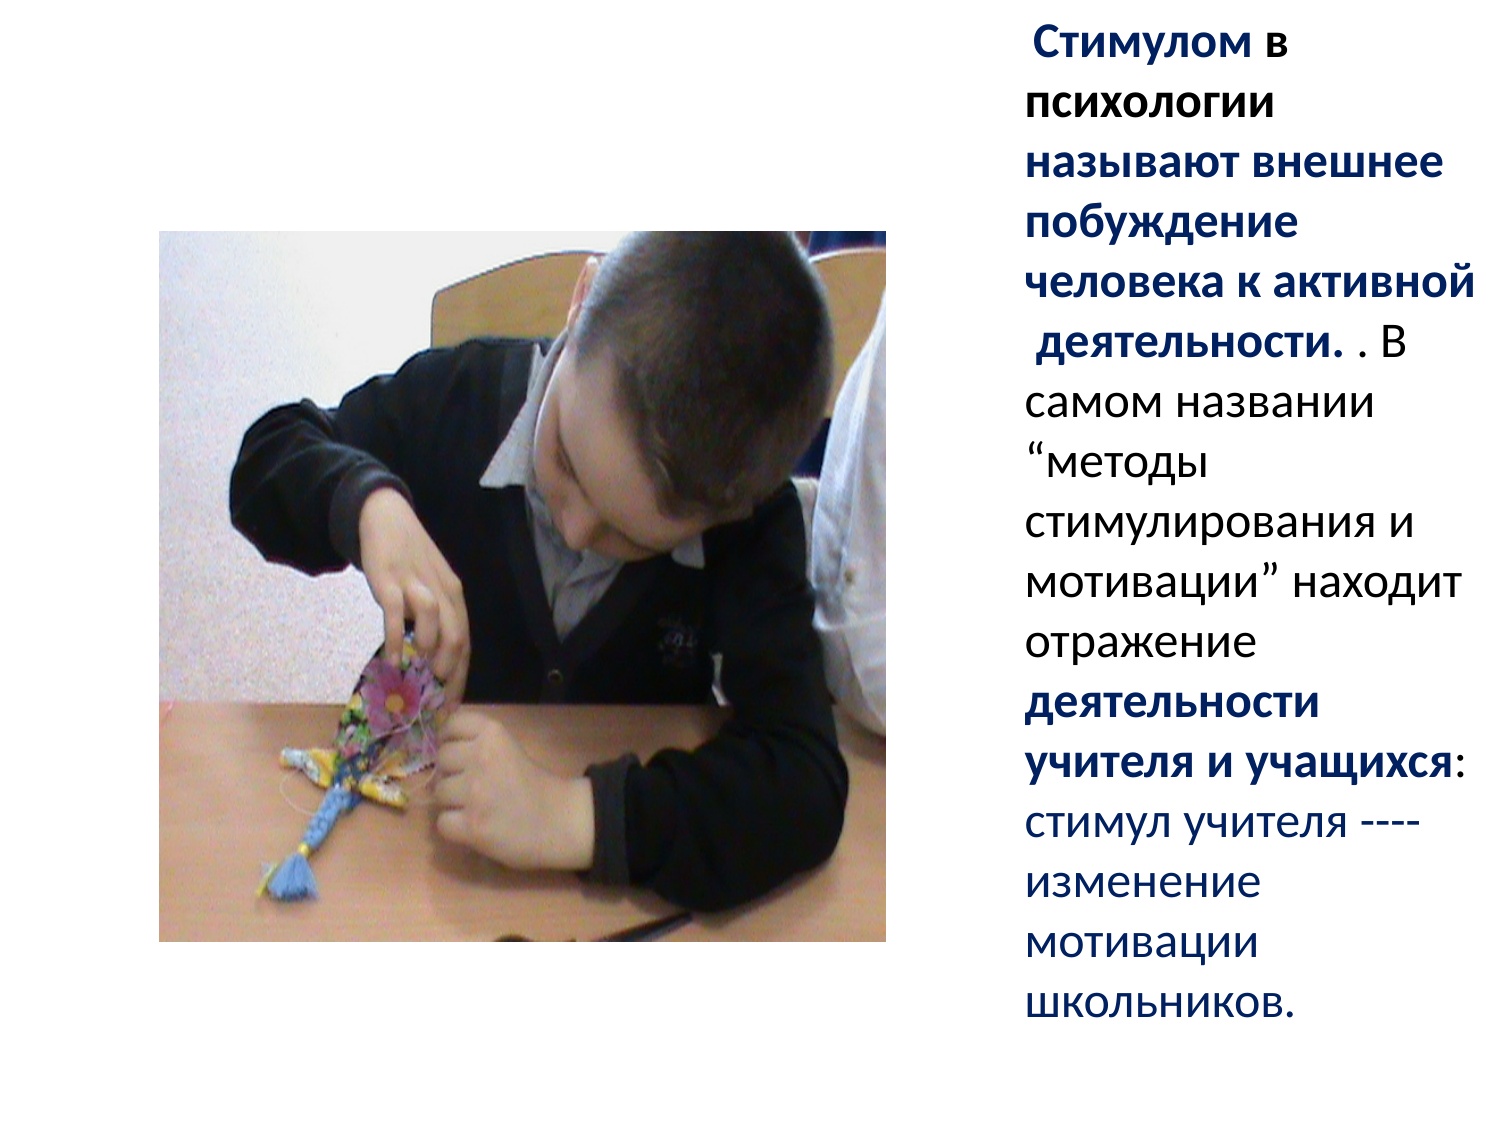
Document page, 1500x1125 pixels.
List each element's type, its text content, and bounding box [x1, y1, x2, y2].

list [159, 231, 887, 942]
text_box Стимулом в психологии называют внешнее побуждение человека к активной деятельности. . В самом названии “методы стимулирования и мотивации” находит отражение деятельности учителя и учащихся: стимул учителя ----изменение мотивации школьников. [1009, 0, 1500, 1095]
